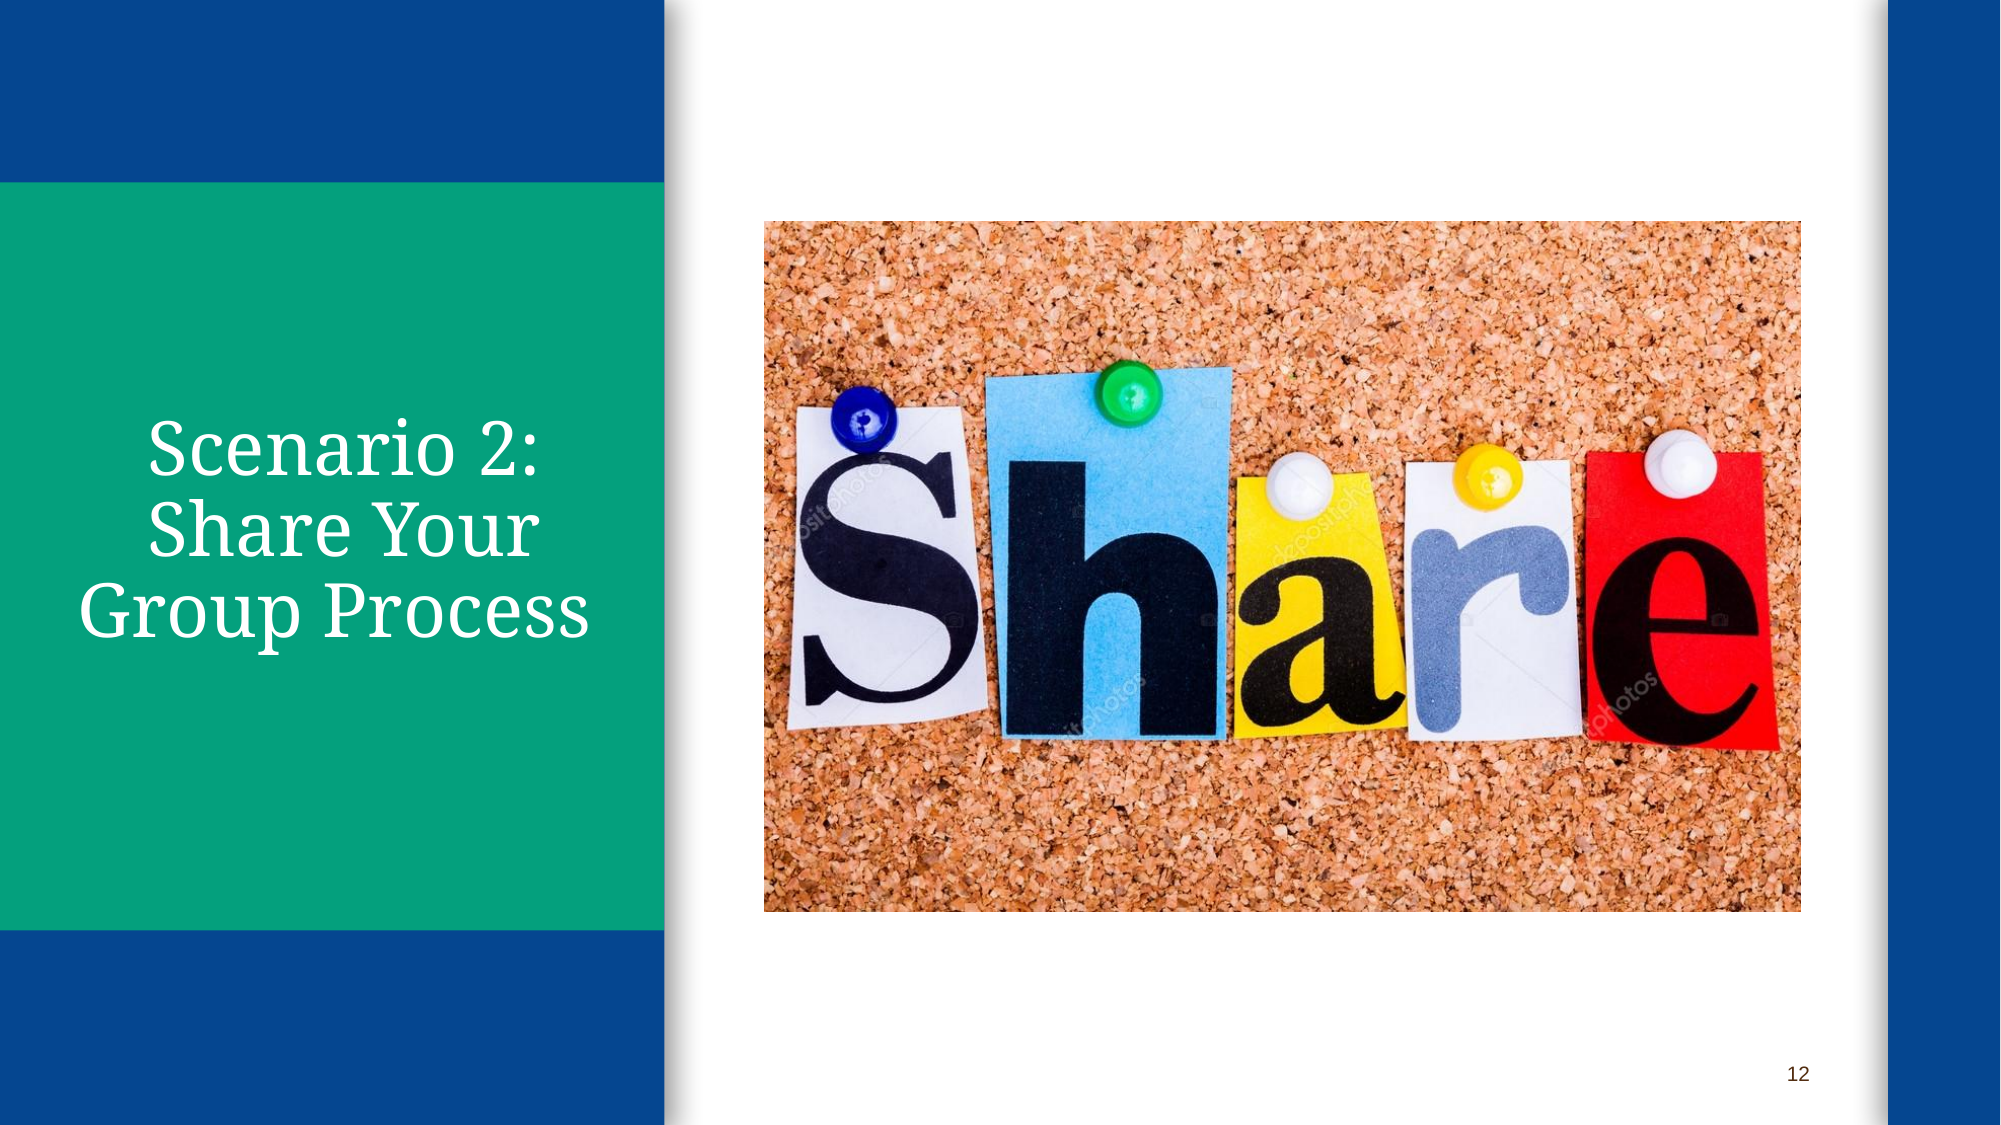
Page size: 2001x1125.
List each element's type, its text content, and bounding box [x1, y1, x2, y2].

slide_number 12 [1359, 1042, 1810, 1103]
picture [764, 221, 1801, 913]
title Scenario 2: Share Your Group Process [50, 396, 639, 661]
